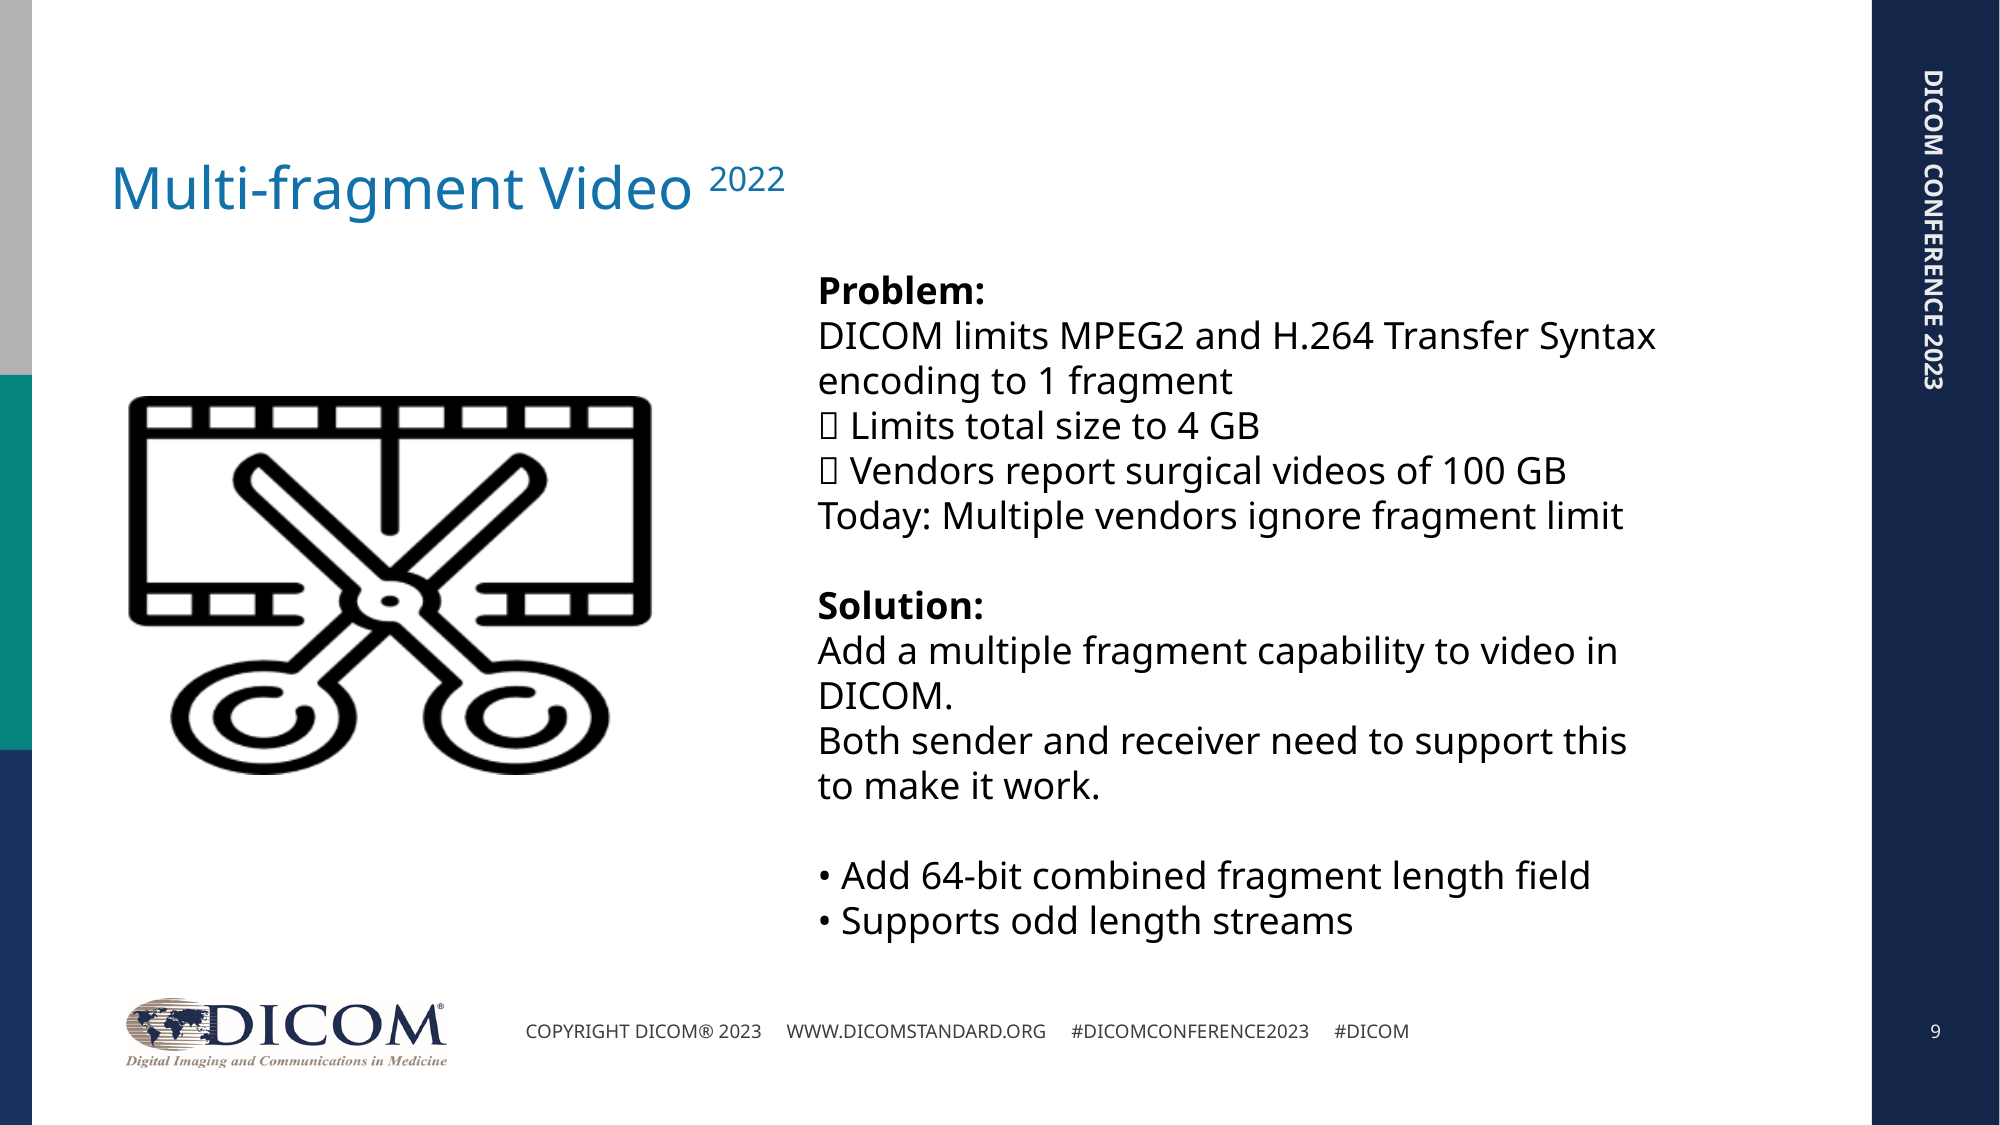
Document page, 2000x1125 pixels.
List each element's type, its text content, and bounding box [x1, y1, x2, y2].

picture [125, 998, 447, 1068]
text_box Problem: DICOM limits MPEG2 and H.264 Transfer Syntax encoding to 1 fragment  Limits total size to 4 GB  Vendors report surgical videos of 100 GB Today: Multiple vendors ignore fragment limit Solution: Add a multiple fragment capability to video in DICOM. Both sender and receiver need to support this to make it work. • Add 64-bit combined fragment length field • Supports odd length streams [802, 259, 1681, 950]
title Multi-fragment Video 2022 [95, 62, 1776, 229]
footer Copyright DICOM® 2023 www.dicomstandard.org #DICOMConference2023 #DICOM [510, 1002, 1662, 1063]
slide_number 9 [1871, 1002, 2000, 1063]
picture [82, 395, 699, 776]
